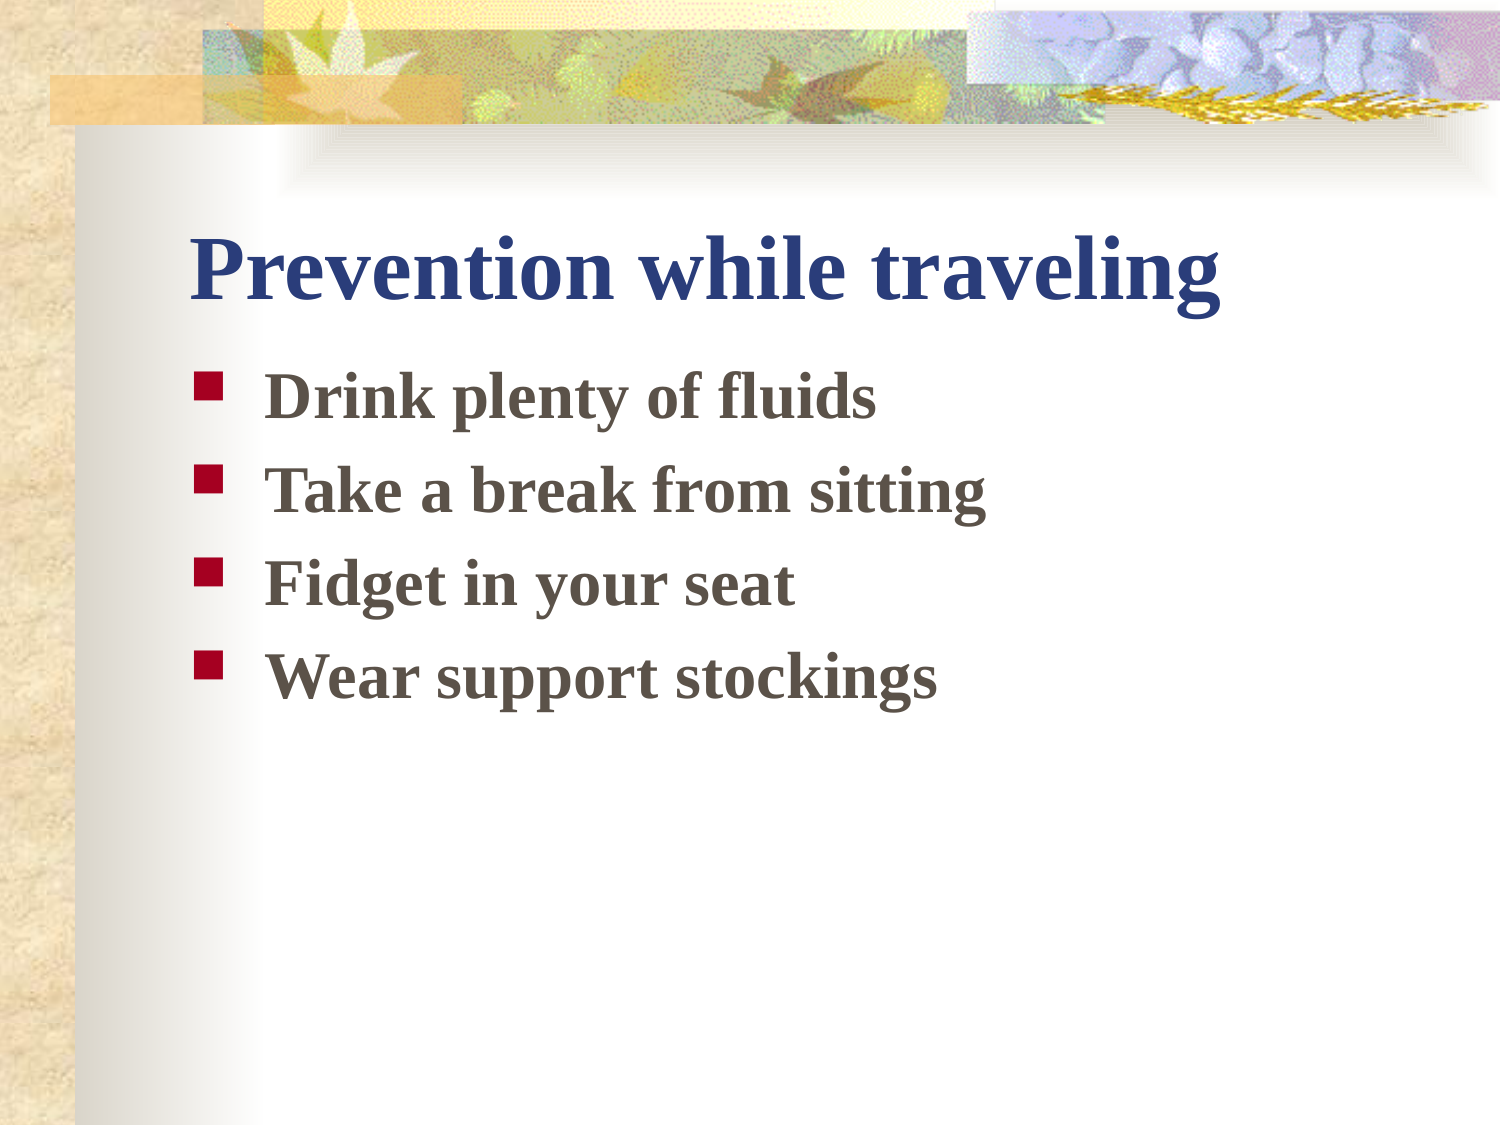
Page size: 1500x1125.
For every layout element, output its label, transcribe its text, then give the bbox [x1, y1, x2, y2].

list Drink plenty of fluids Take a break from sitting Fidget in your seat Wear support stockings [174, 344, 1450, 1020]
title Prevention while traveling [174, 137, 1450, 325]
picture [0, 0, 1500, 1125]
